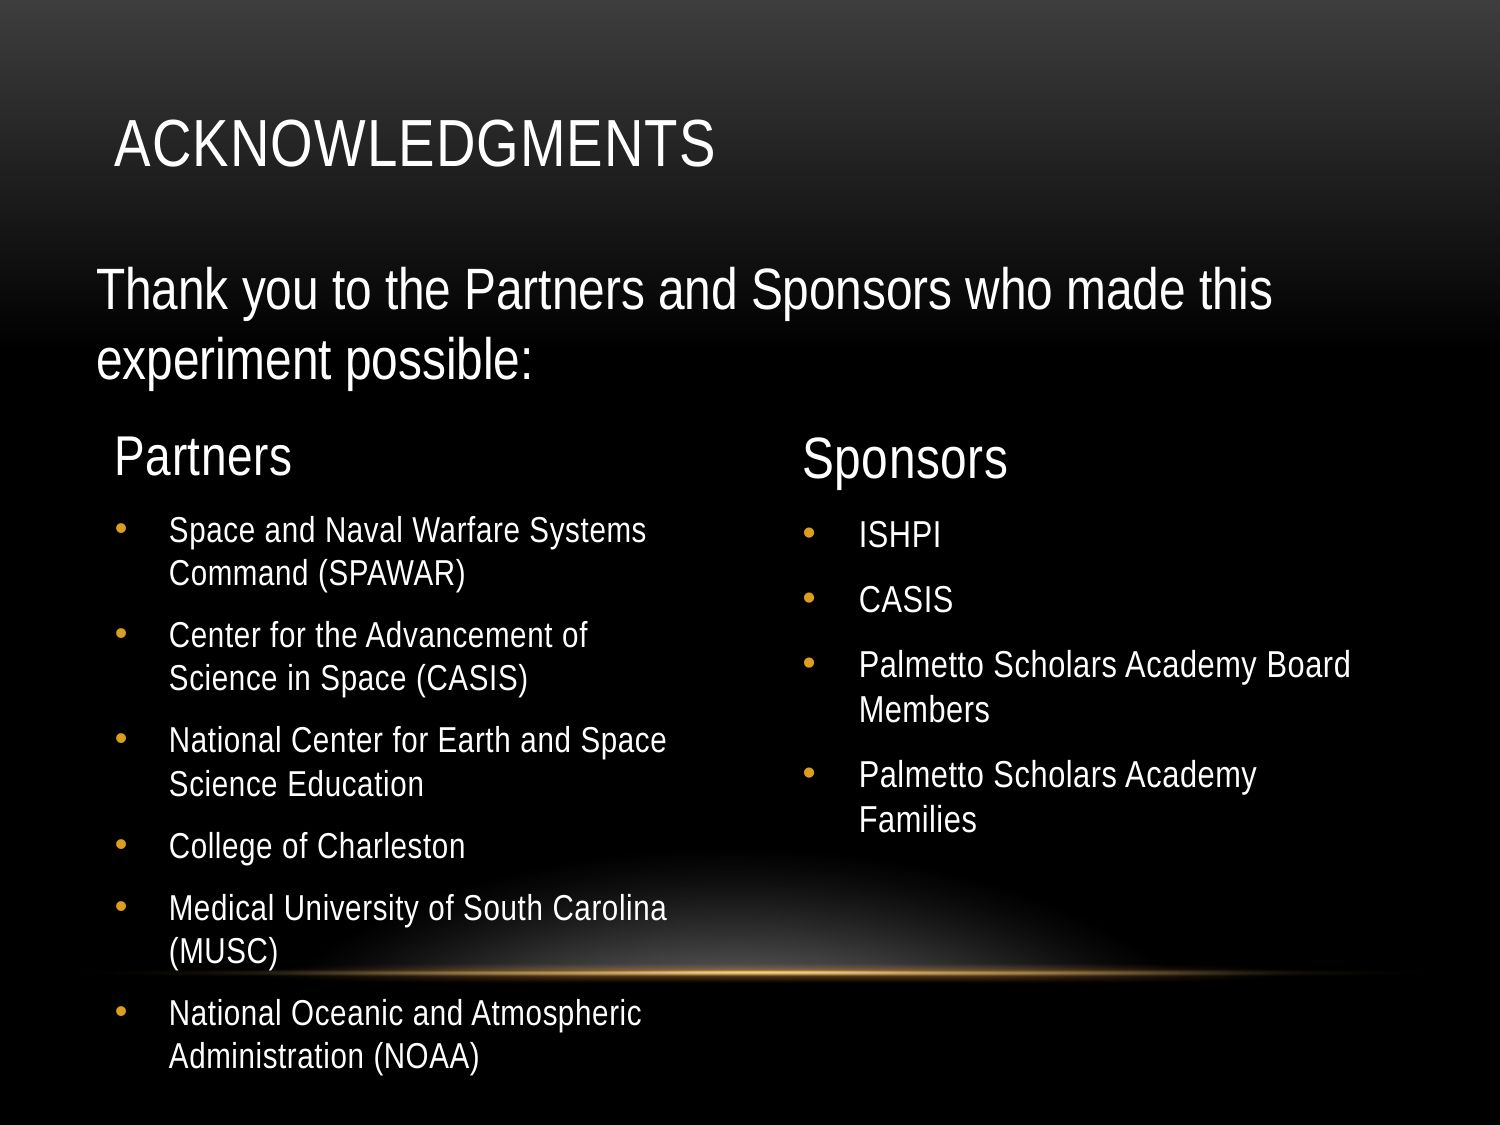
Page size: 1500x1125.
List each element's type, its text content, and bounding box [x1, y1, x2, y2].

text_box Thank you to the Partners and Sponsors who made this experiment possible: [81, 243, 1419, 399]
picture [0, 0, 1500, 1125]
list Sponsors ISHPI CASIS Palmetto Scholars Academy Board Members Palmetto Scholars Academy Families [787, 412, 1400, 1088]
list Partners Space and Naval Warfare Systems Command (SPAWAR) Center for the Advancement of Science in Space (CASIS) National Center for Earth and Space Science Education College of Charleston Medical University of South Carolina (MUSC) National Oceanic and Atmospheric Administration (NOAA) [99, 412, 713, 1088]
title Acknowledgments [99, 45, 1400, 188]
